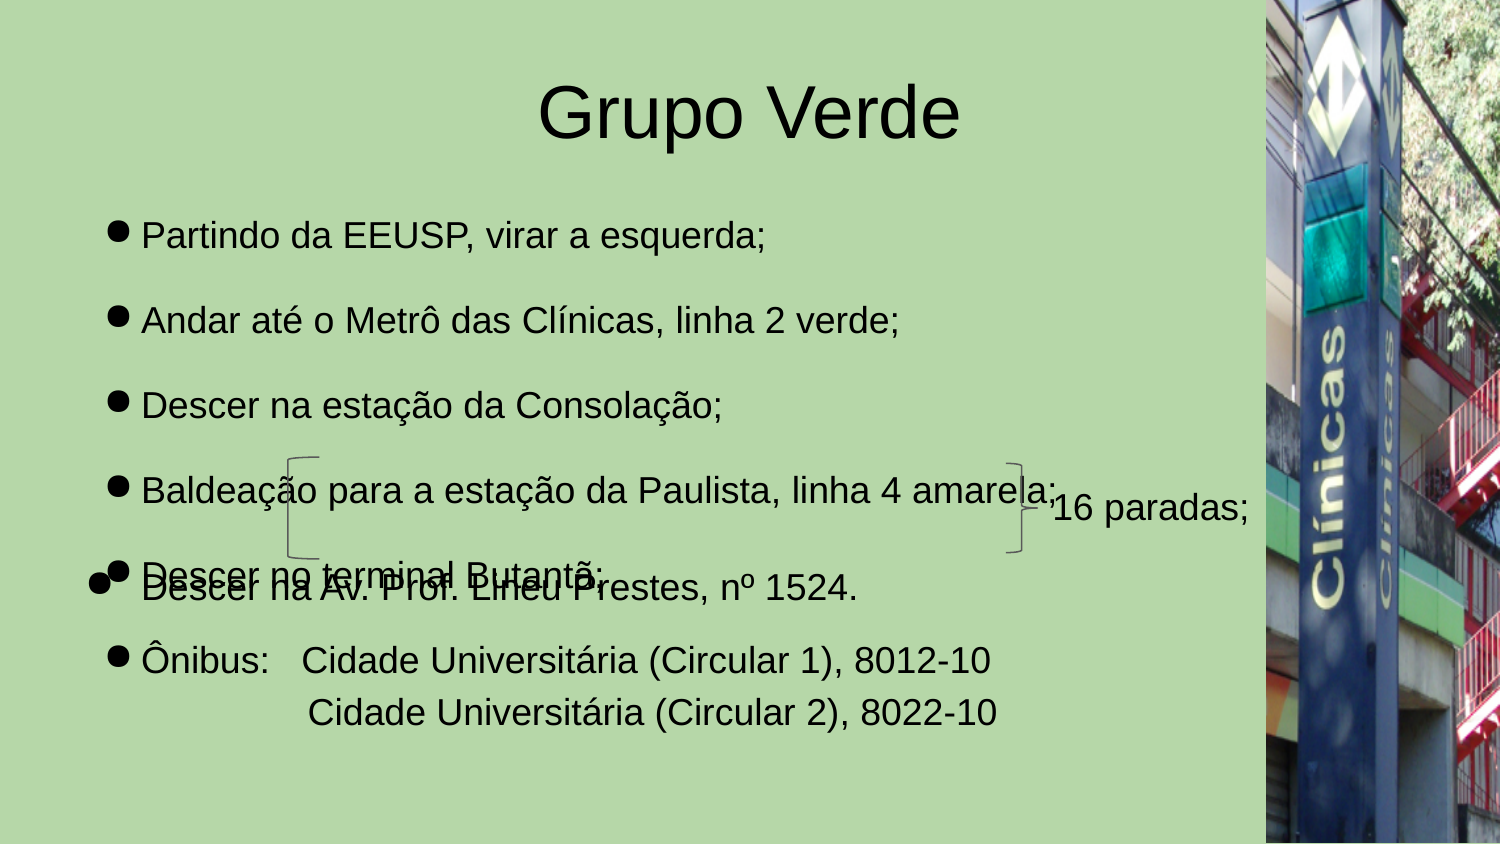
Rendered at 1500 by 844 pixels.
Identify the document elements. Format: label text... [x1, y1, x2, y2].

title Grupo Verde [51, 48, 1260, 167]
picture [1266, 0, 1500, 843]
text_box Descer na Av. Prof. Lineu Prestes, nº 1524. [51, 548, 1260, 770]
text_box [1005, 463, 1037, 548]
text_box [287, 457, 320, 548]
list Partindo da EEUSP, virar a esquerda; Andar até o Metrô das Clínicas, linha 2 verde; Descer na estação da Consolação; Baldeação para a estação da Paulista, linha 4 amarela; Descer no terminal Butantã; Ônibus: Cidade Universitária (Circular 1), 8012-10 Cidade Universitária (Circular 2), 8022-10 [51, 189, 1260, 548]
text_box 16 paradas; [1037, 467, 1260, 548]
